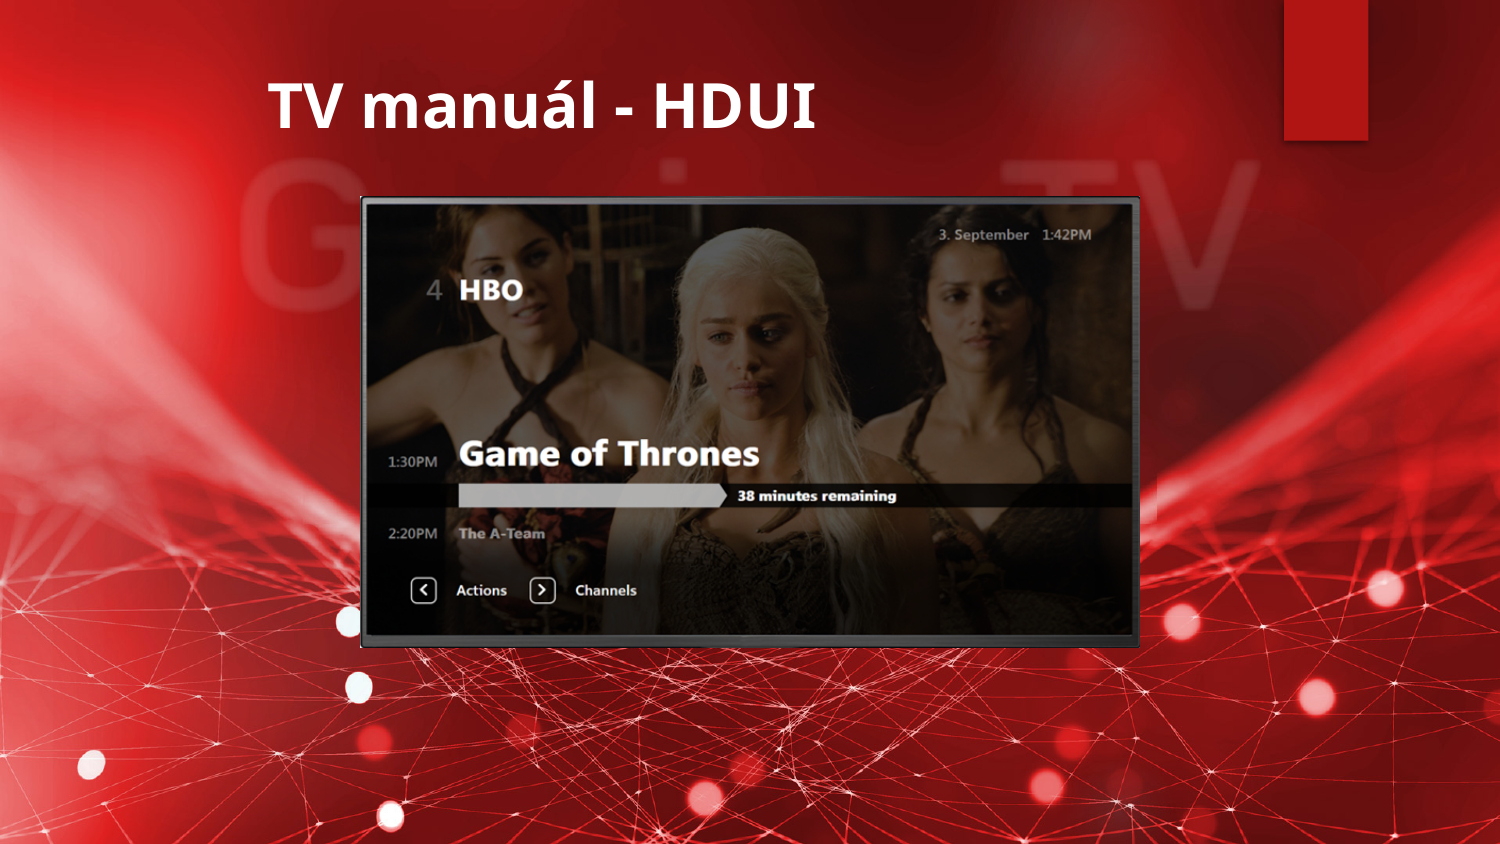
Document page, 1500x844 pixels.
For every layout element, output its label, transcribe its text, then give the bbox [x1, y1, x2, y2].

picture [0, 0, 1500, 844]
text_box TV manuál - HDUI [267, 33, 1257, 175]
